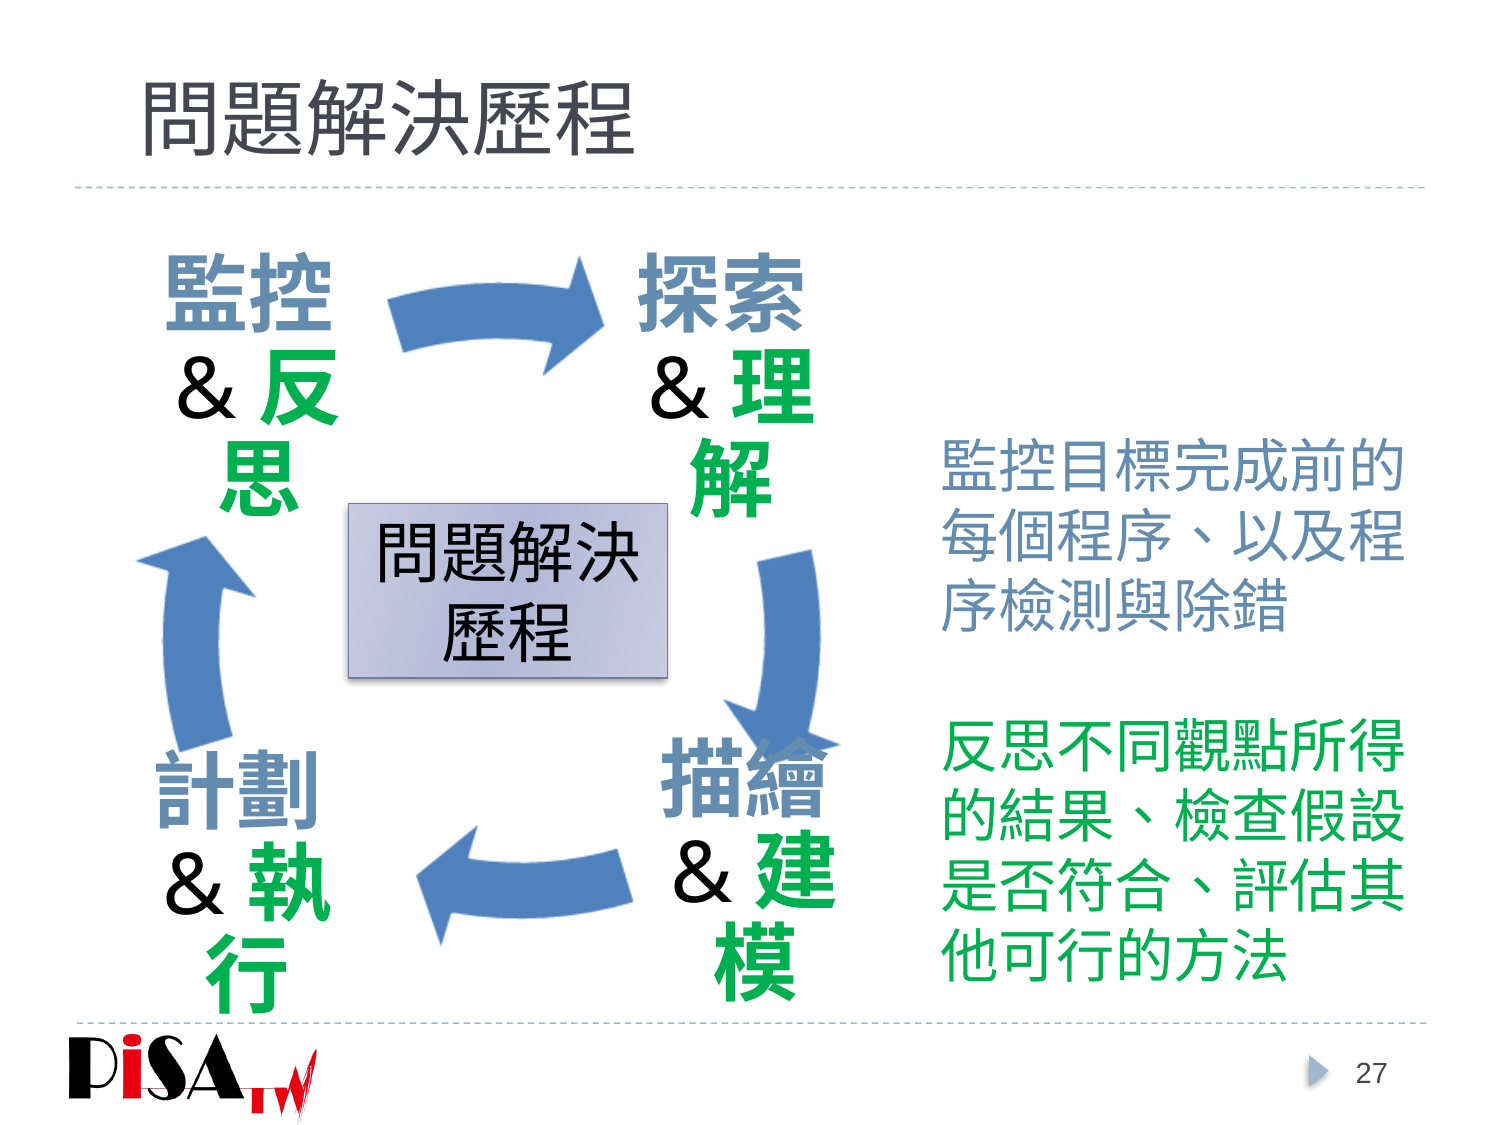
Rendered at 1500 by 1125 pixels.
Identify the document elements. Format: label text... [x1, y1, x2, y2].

picture [407, 810, 631, 947]
picture [383, 255, 614, 392]
picture [135, 527, 272, 758]
text_box 問題解決 歷程 [348, 503, 668, 679]
picture [664, 539, 895, 751]
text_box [135, 266, 383, 514]
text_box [631, 751, 879, 999]
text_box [608, 266, 855, 514]
picture [5, 952, 384, 1125]
text_box 監控目標完成前的每個程序、以及程序檢測與除錯 反思不同觀點所得的結果、檢查假設是否符合、評估其他可行的方法 [925, 421, 1458, 997]
title 問題解決歷程 [64, 42, 1211, 174]
slide_number 27 [1340, 1046, 1495, 1107]
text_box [123, 762, 371, 1011]
